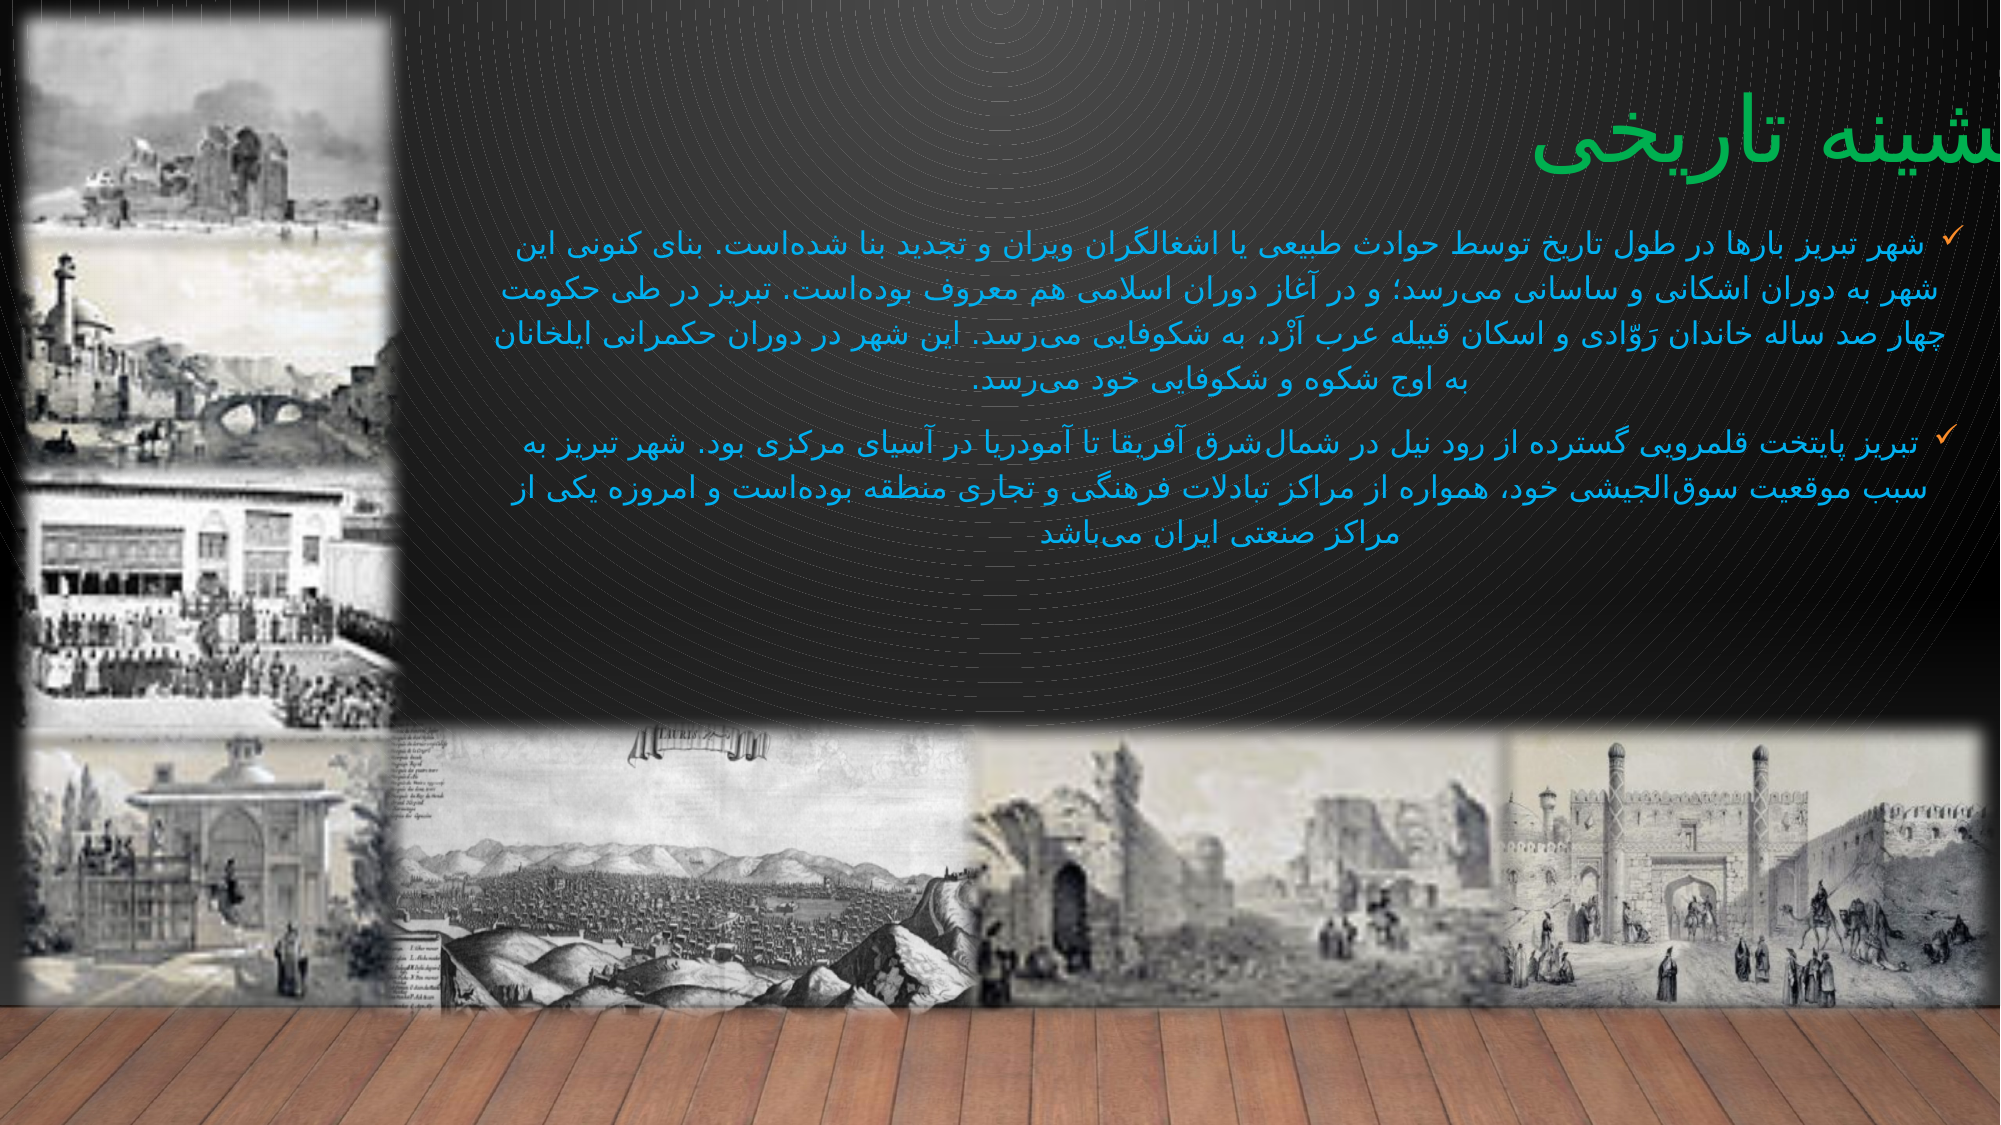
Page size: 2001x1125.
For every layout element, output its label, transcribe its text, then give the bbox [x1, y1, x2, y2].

picture [0, 0, 2000, 1125]
text_box پیشینه تاریخی: [1491, 0, 2000, 302]
list شهر تبریز بارها در طول تاریخ توسط حوادث طبیعی یا اشغالگران ویران و تجدید بنا شده‌است. بنای کنونی این شهر به دوران اشکانی و ساسانی می‌رسد؛ و در آغاز دوران اسلامی هم معروف بوده‌است. تبریز در طی حکومت چهار صد ساله خاندان رَوّادی و اسکان قبیله عرب اَزْد، به شکوفایی می‌رسد. این شهر در دوران حکمرانی ایلخانان به اوج شکوه و شکوفایی خود می‌رسد. تبریز پایتخت قلمرویی گسترده از رود نیل در شمال‌شرق آفریقا تا آمودریا در آسیای مرکزی بود. شهر تبریز به سبب موقعیت سوق‌الجیشی خود، همواره از مراکز تبادلات فرهنگی و تجاری منطقه بوده‌است و امروزه یکی از مراکز صنعتی ایران می‌باشد [475, 208, 2000, 561]
